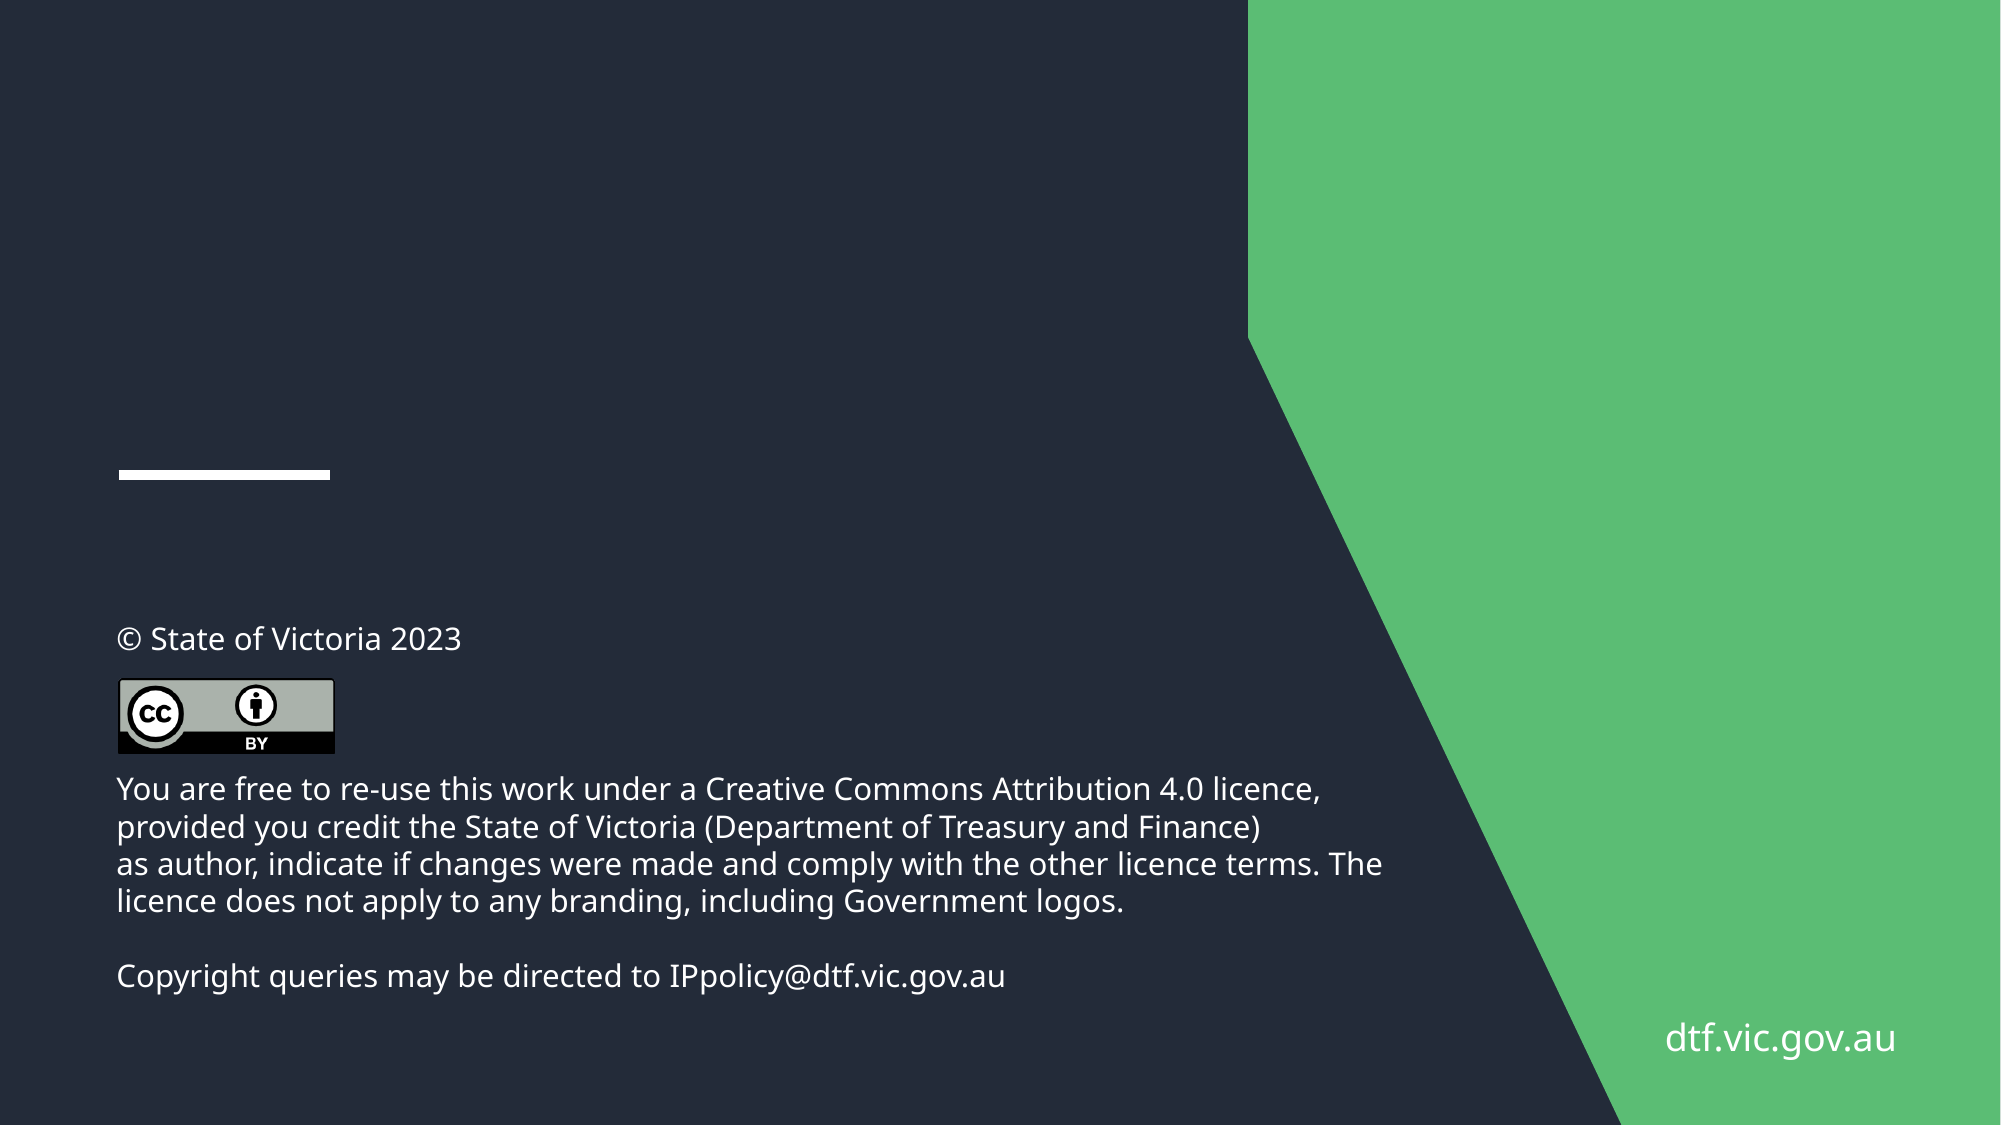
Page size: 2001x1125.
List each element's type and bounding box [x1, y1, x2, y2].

picture [118, 678, 335, 754]
